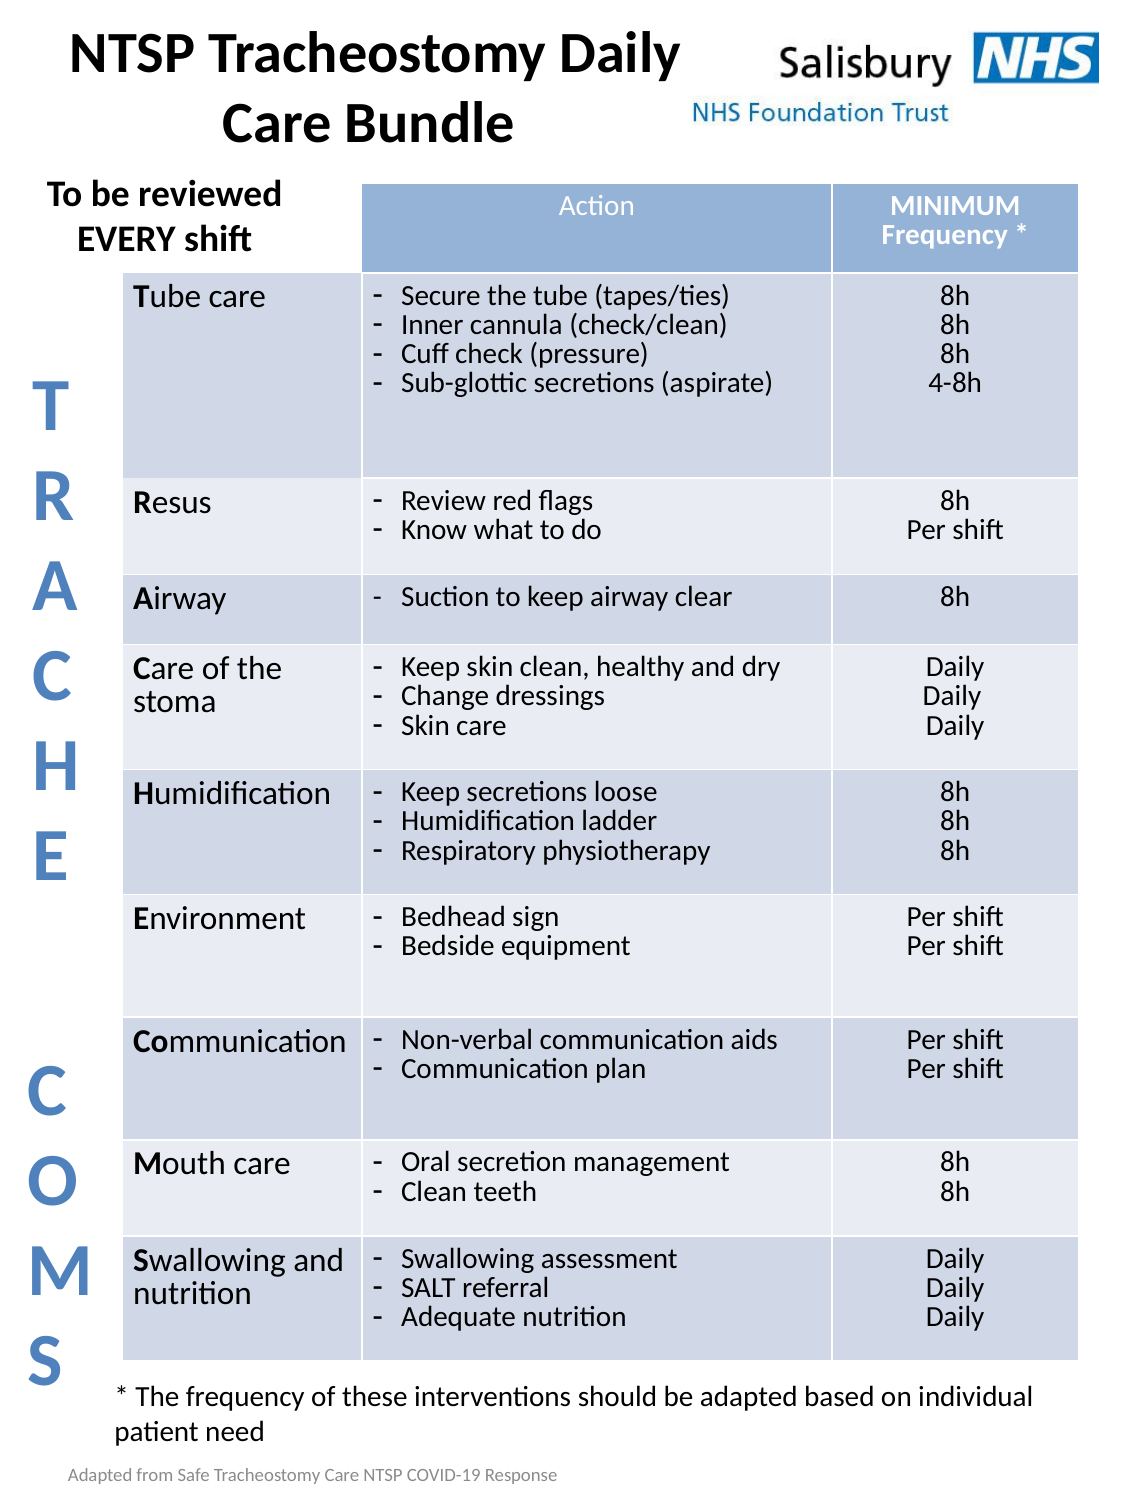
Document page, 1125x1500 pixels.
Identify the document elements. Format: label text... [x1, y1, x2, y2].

title NTSP Tracheostomy Daily Care Bundle [16, 21, 735, 148]
table_cell Environment [123, 895, 361, 1016]
table_header [122, 183, 362, 273]
table_cell Keep skin clean, healthy and dry Change dressings Skin care [363, 645, 831, 769]
table_cell Keep secretions loose Humidification ladder Respiratory physiotherapy [363, 770, 831, 894]
table_cell 8h [833, 575, 1078, 644]
table_cell Oral secretion management Clean teeth [363, 1141, 831, 1235]
table_cell Swallowing and nutrition [123, 1237, 361, 1360]
table_cell Swallowing assessment SALT referral Adequate nutrition [363, 1237, 831, 1360]
table_cell Secure the tube (tapes/ties) Inner cannula (check/clean) Cuff check (pressure) Sub-glottic secretions (aspirate) [363, 274, 831, 477]
table_cell 8h Per shift [833, 479, 1078, 574]
table_cell Communication [123, 1018, 361, 1139]
text_box C O M S [13, 1033, 58, 1409]
table_cell - Suction to keep airway clear [363, 575, 831, 644]
text_box * The frequency of these interventions should be adapted based on individual patient need [99, 1369, 1095, 1455]
table_cell Mouth care [123, 1141, 361, 1235]
table_cell Tube care [123, 273, 361, 478]
text_box To be reviewed EVERY shift [18, 161, 312, 267]
table_cell Daily Daily Daily [833, 1237, 1078, 1360]
picture [692, 29, 1100, 127]
text_box T R A C H E [18, 348, 87, 904]
table_cell Humidification [123, 770, 361, 894]
footer Adapted from Safe Tracheostomy Care NTSP COVID-19 Response [3, 1447, 622, 1500]
table_header MINIMUM Frequency * [833, 184, 1078, 272]
table_cell Per shift Per shift [833, 895, 1078, 1016]
table_cell Non-verbal communication aids Communication plan [363, 1018, 831, 1139]
table_cell Daily Daily Daily [833, 645, 1078, 769]
table_cell Care of the stoma [123, 645, 361, 769]
table_cell Bedhead sign Bedside equipment [363, 895, 831, 1016]
table_cell 8h 8h 8h [833, 770, 1078, 894]
table_cell Resus [123, 478, 361, 574]
table_cell Airway [123, 575, 361, 644]
table_cell Review red flags Know what to do [363, 479, 831, 574]
table_header Action [362, 184, 831, 272]
table_cell 8h 8h 8h 4-8h [833, 274, 1078, 477]
table_cell Per shift Per shift [833, 1018, 1078, 1139]
table_cell 8h 8h [833, 1141, 1078, 1235]
